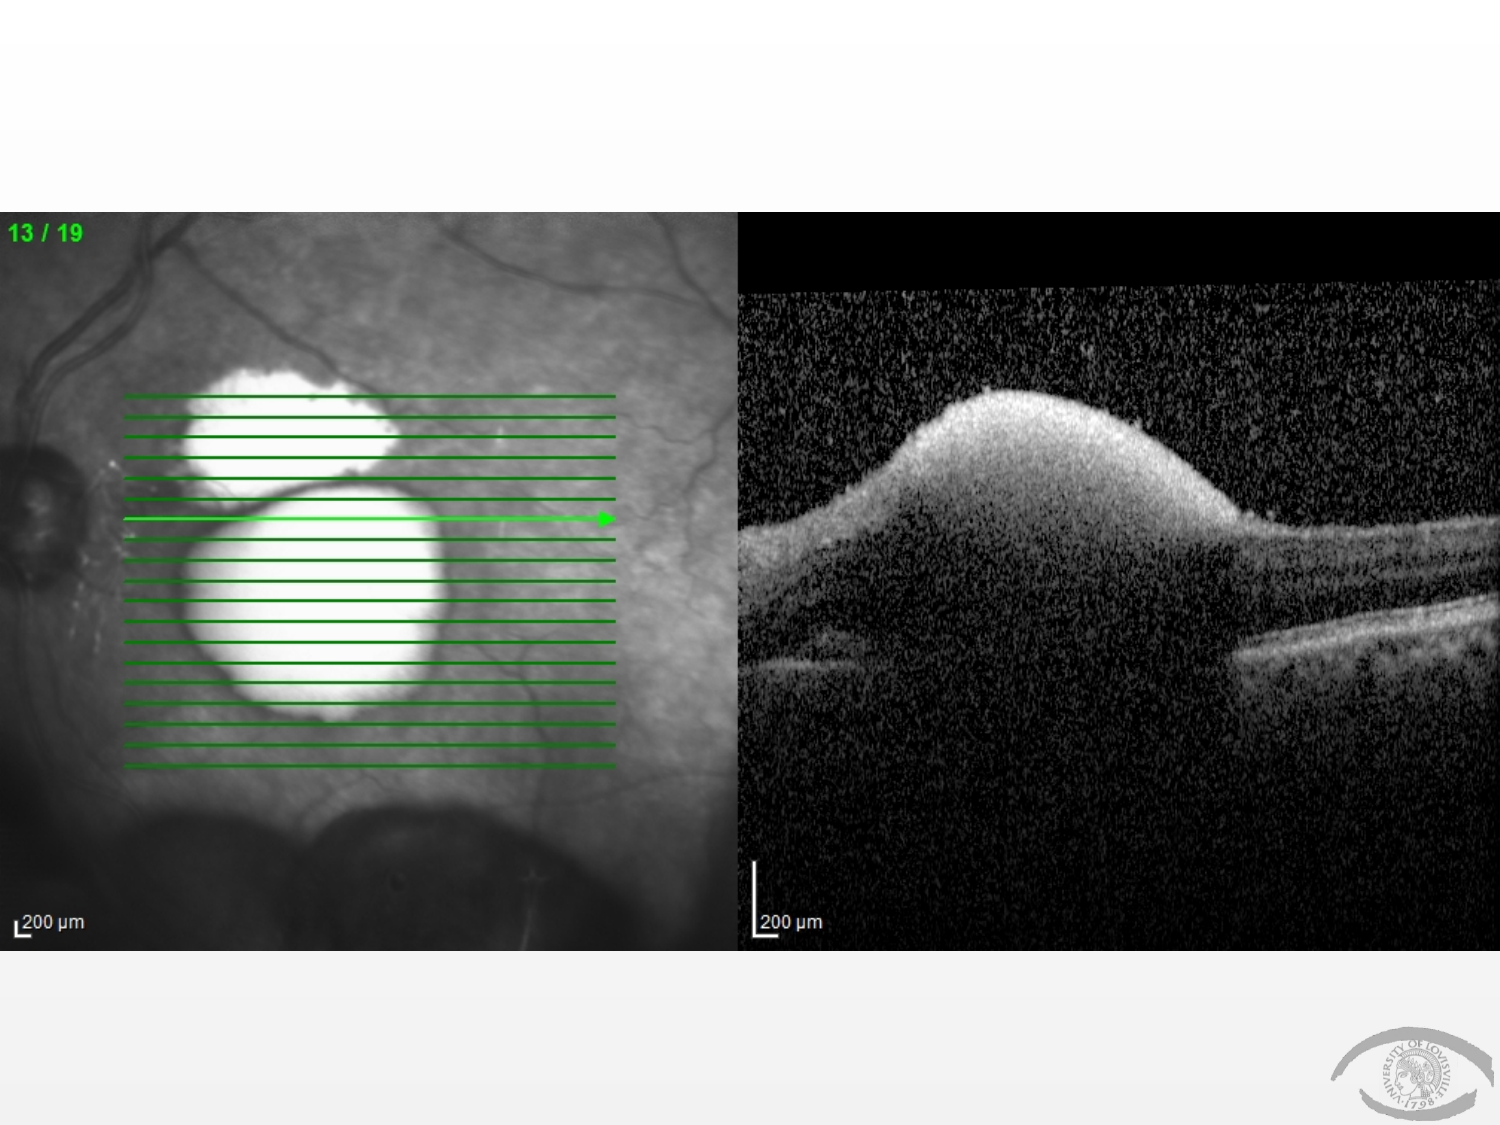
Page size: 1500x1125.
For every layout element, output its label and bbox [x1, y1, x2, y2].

picture [0, 212, 1500, 951]
picture [1329, 1025, 1496, 1123]
